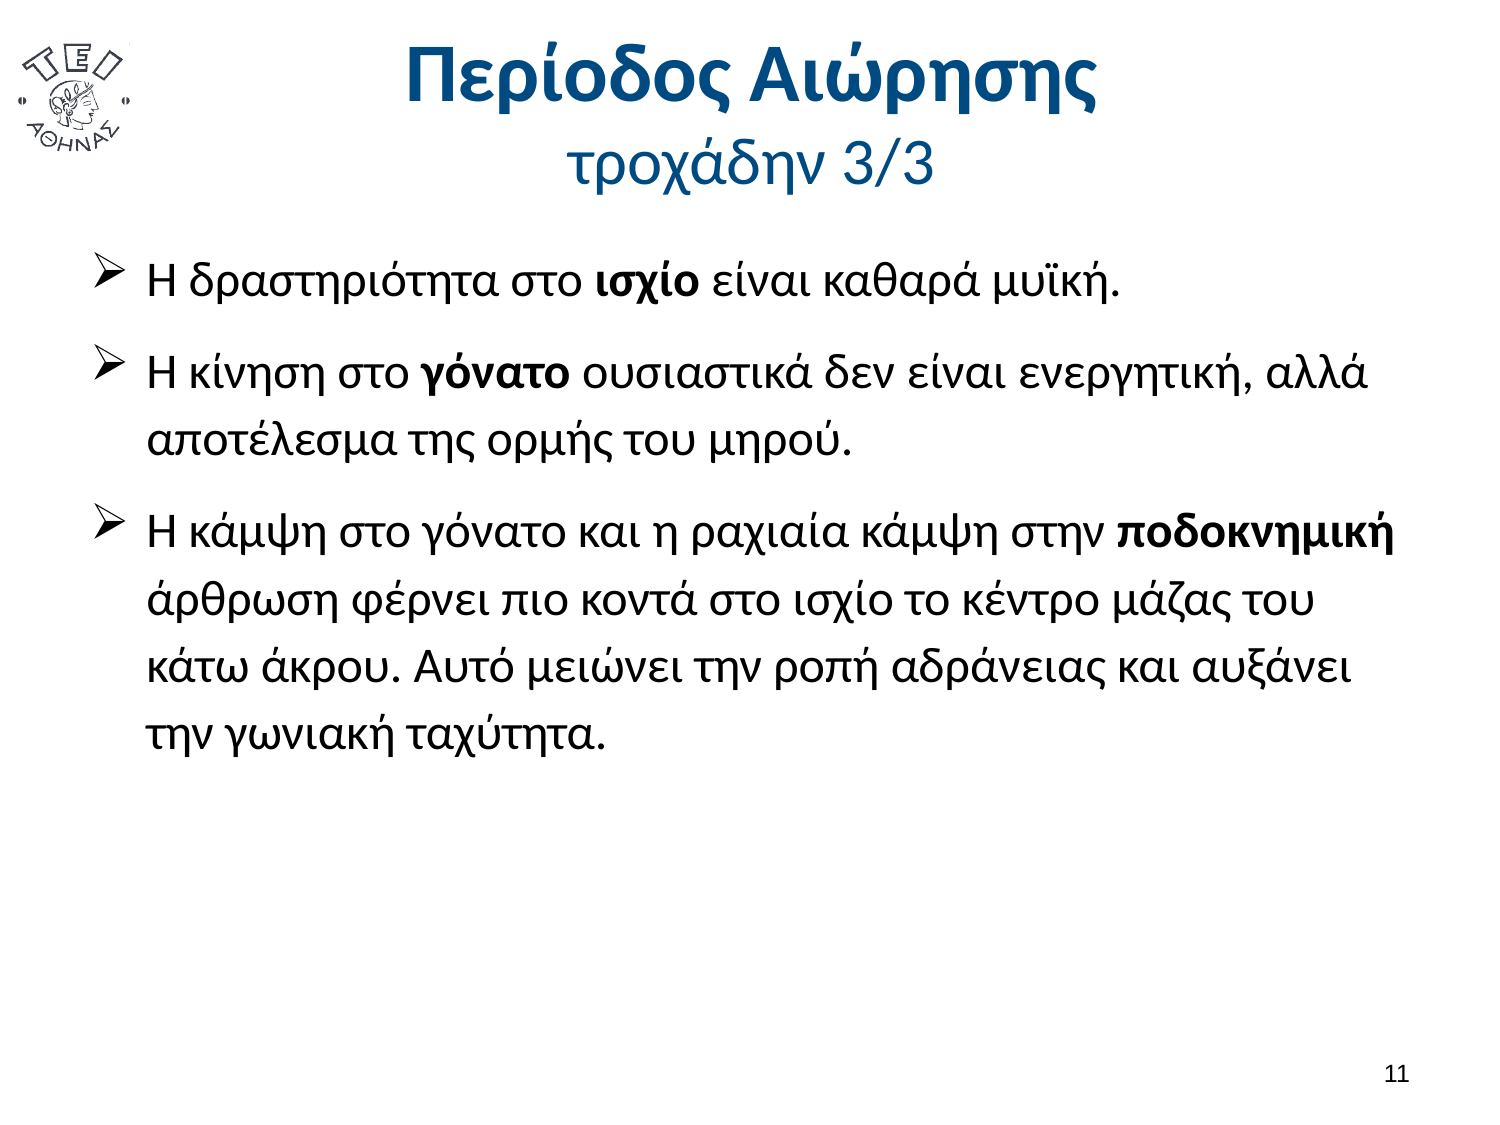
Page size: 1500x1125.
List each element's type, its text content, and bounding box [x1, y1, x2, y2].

slide_number 10 [1074, 1042, 1425, 1103]
title Περίοδος Αιώρησης τροχάδην 3/3 [76, 19, 1427, 197]
picture [17, 42, 76, 157]
list Η δραστηριότητα στο ισχίο είναι καθαρά μυϊκή. Η κίνηση στο γόνατο ουσιαστικά δεν είναι ενεργητική, αλλά αποτέλεσμα της ορμής του μηρού. Η κάμψη στο γόνατο και η ραχιαία κάμψη στην ποδοκνημική άρθρωση φέρνει πιο κοντά στο ισχίο το κέντρο μάζας του κάτω άκρου. Αυτό μειώνει την ροπή αδράνειας και αυξάνει την γωνιακή ταχύτητα. [75, 231, 1425, 1024]
